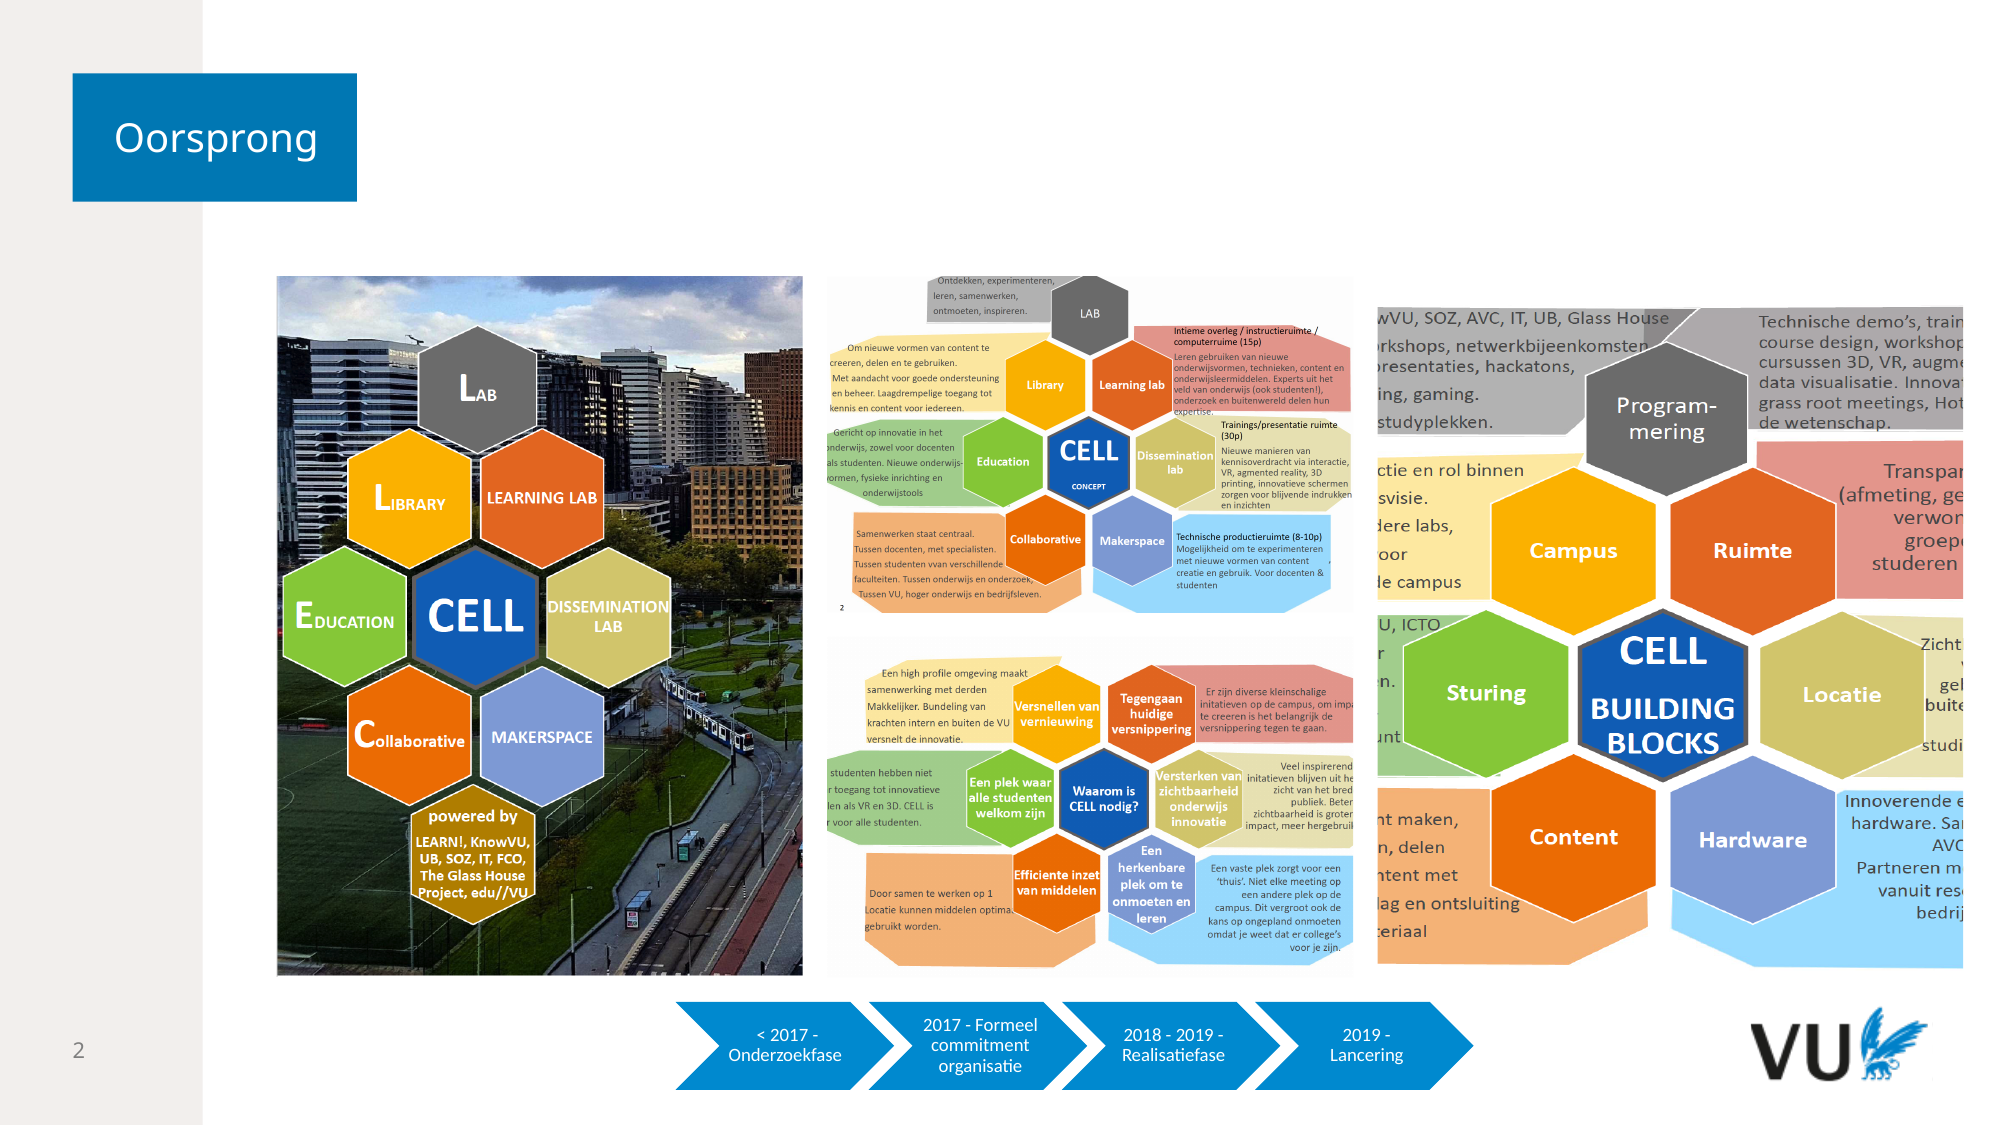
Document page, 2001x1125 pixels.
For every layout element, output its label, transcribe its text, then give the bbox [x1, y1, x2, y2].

picture [1377, 276, 1964, 977]
title Oorsprong [72, 73, 357, 202]
slide_number 2 [72, 977, 173, 1125]
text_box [677, 969, 1473, 1122]
picture [826, 276, 1354, 613]
picture [826, 636, 1354, 969]
picture [276, 276, 803, 977]
